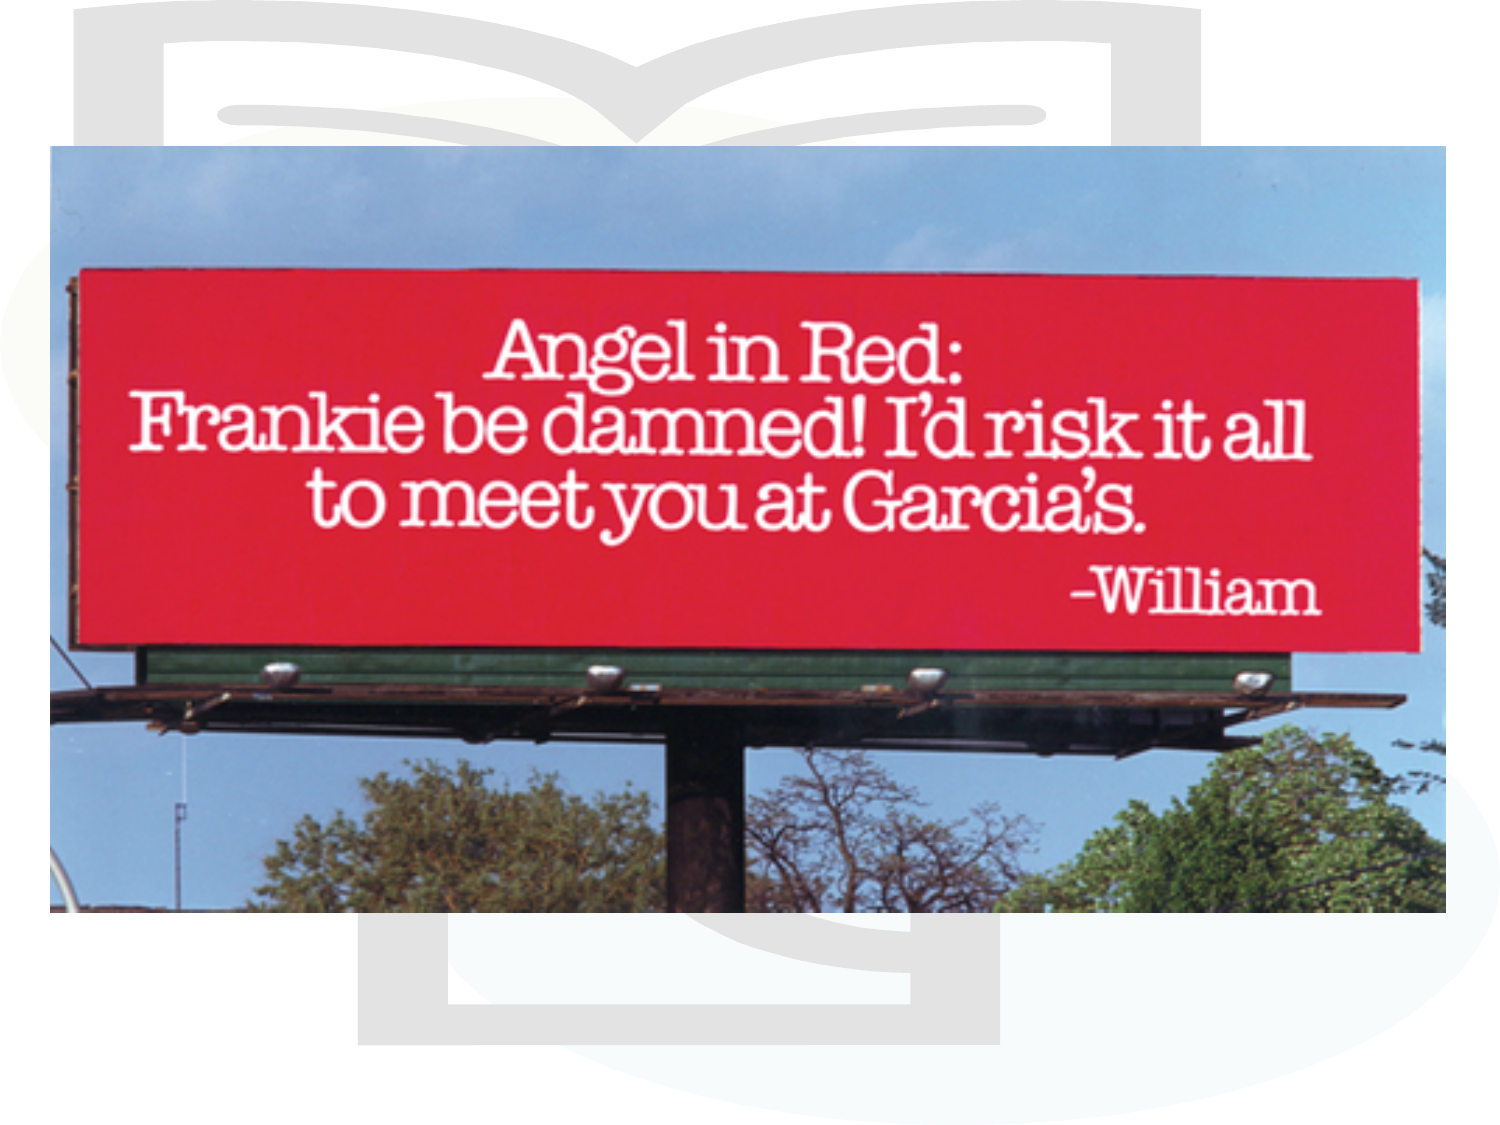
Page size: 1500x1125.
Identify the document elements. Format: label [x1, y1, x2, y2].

list [49, 145, 1446, 913]
